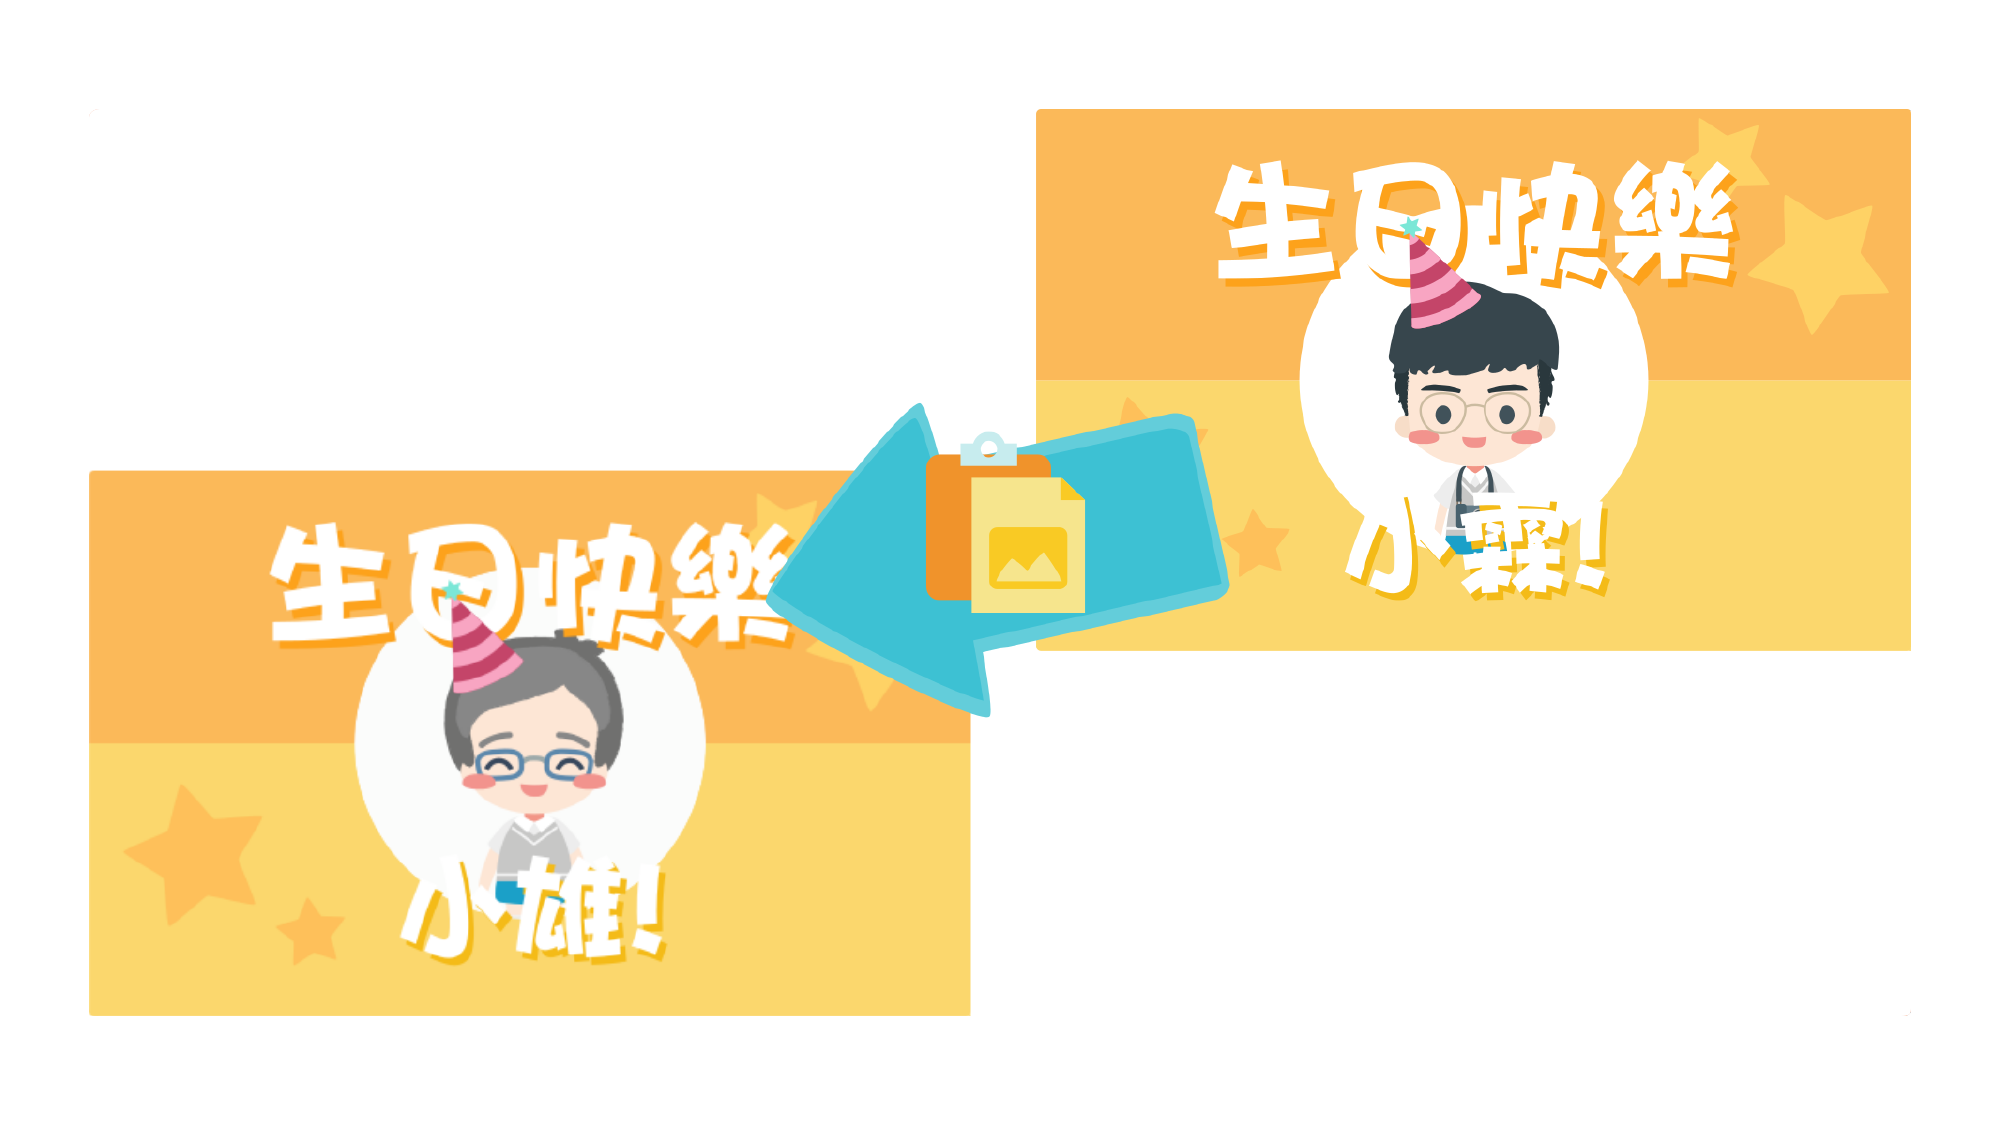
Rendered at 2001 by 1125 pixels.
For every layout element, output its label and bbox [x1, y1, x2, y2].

picture [89, 109, 1911, 1016]
